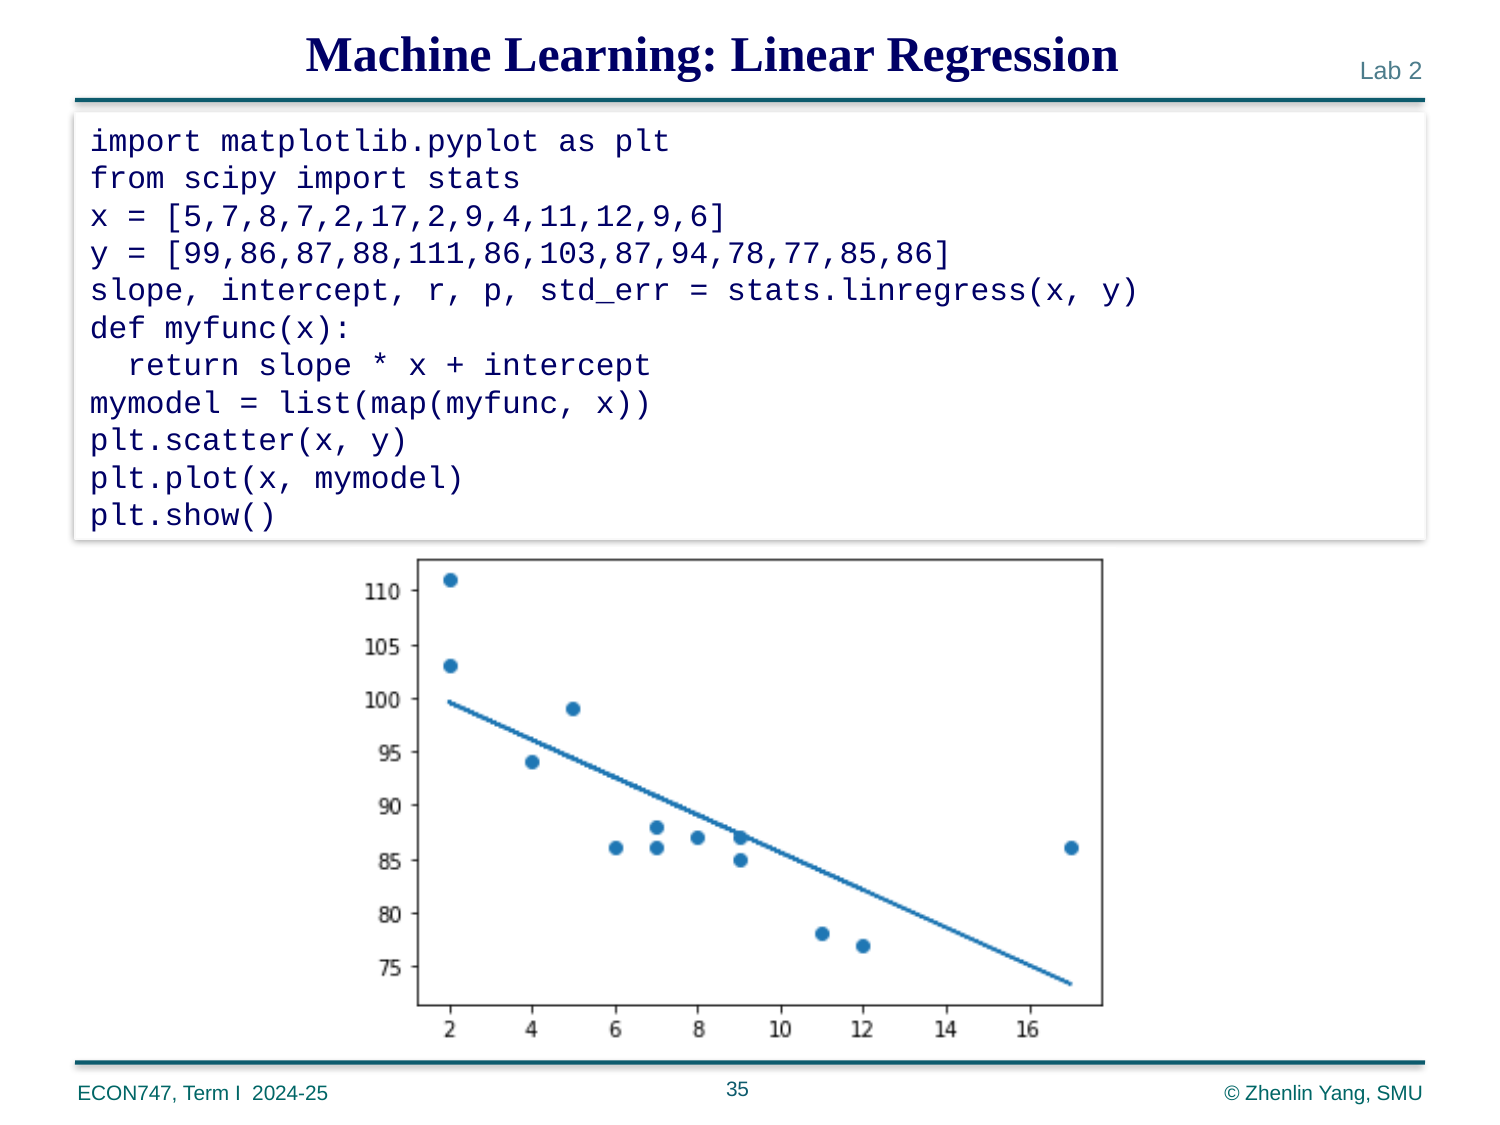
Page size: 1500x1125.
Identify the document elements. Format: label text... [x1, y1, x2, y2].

text_box import matplotlib.pyplot as plt from scipy import stats x = [5,7,8,7,2,17,2,9,4,11,12,9,6] y = [99,86,87,88,111,86,103,87,94,78,77,85,86] slope, intercept, r, p, std_err = stats.linregress(x, y) def myfunc(x): return slope * x + intercept mymodel = list(map(myfunc, x)) plt.scatter(x, y) plt.plot(x, mymodel) plt.show() [74, 112, 1426, 540]
slide_number 35 [562, 1067, 913, 1113]
text_box Machine Learning: Linear Regression [187, 13, 1238, 90]
picture [349, 547, 1116, 1055]
